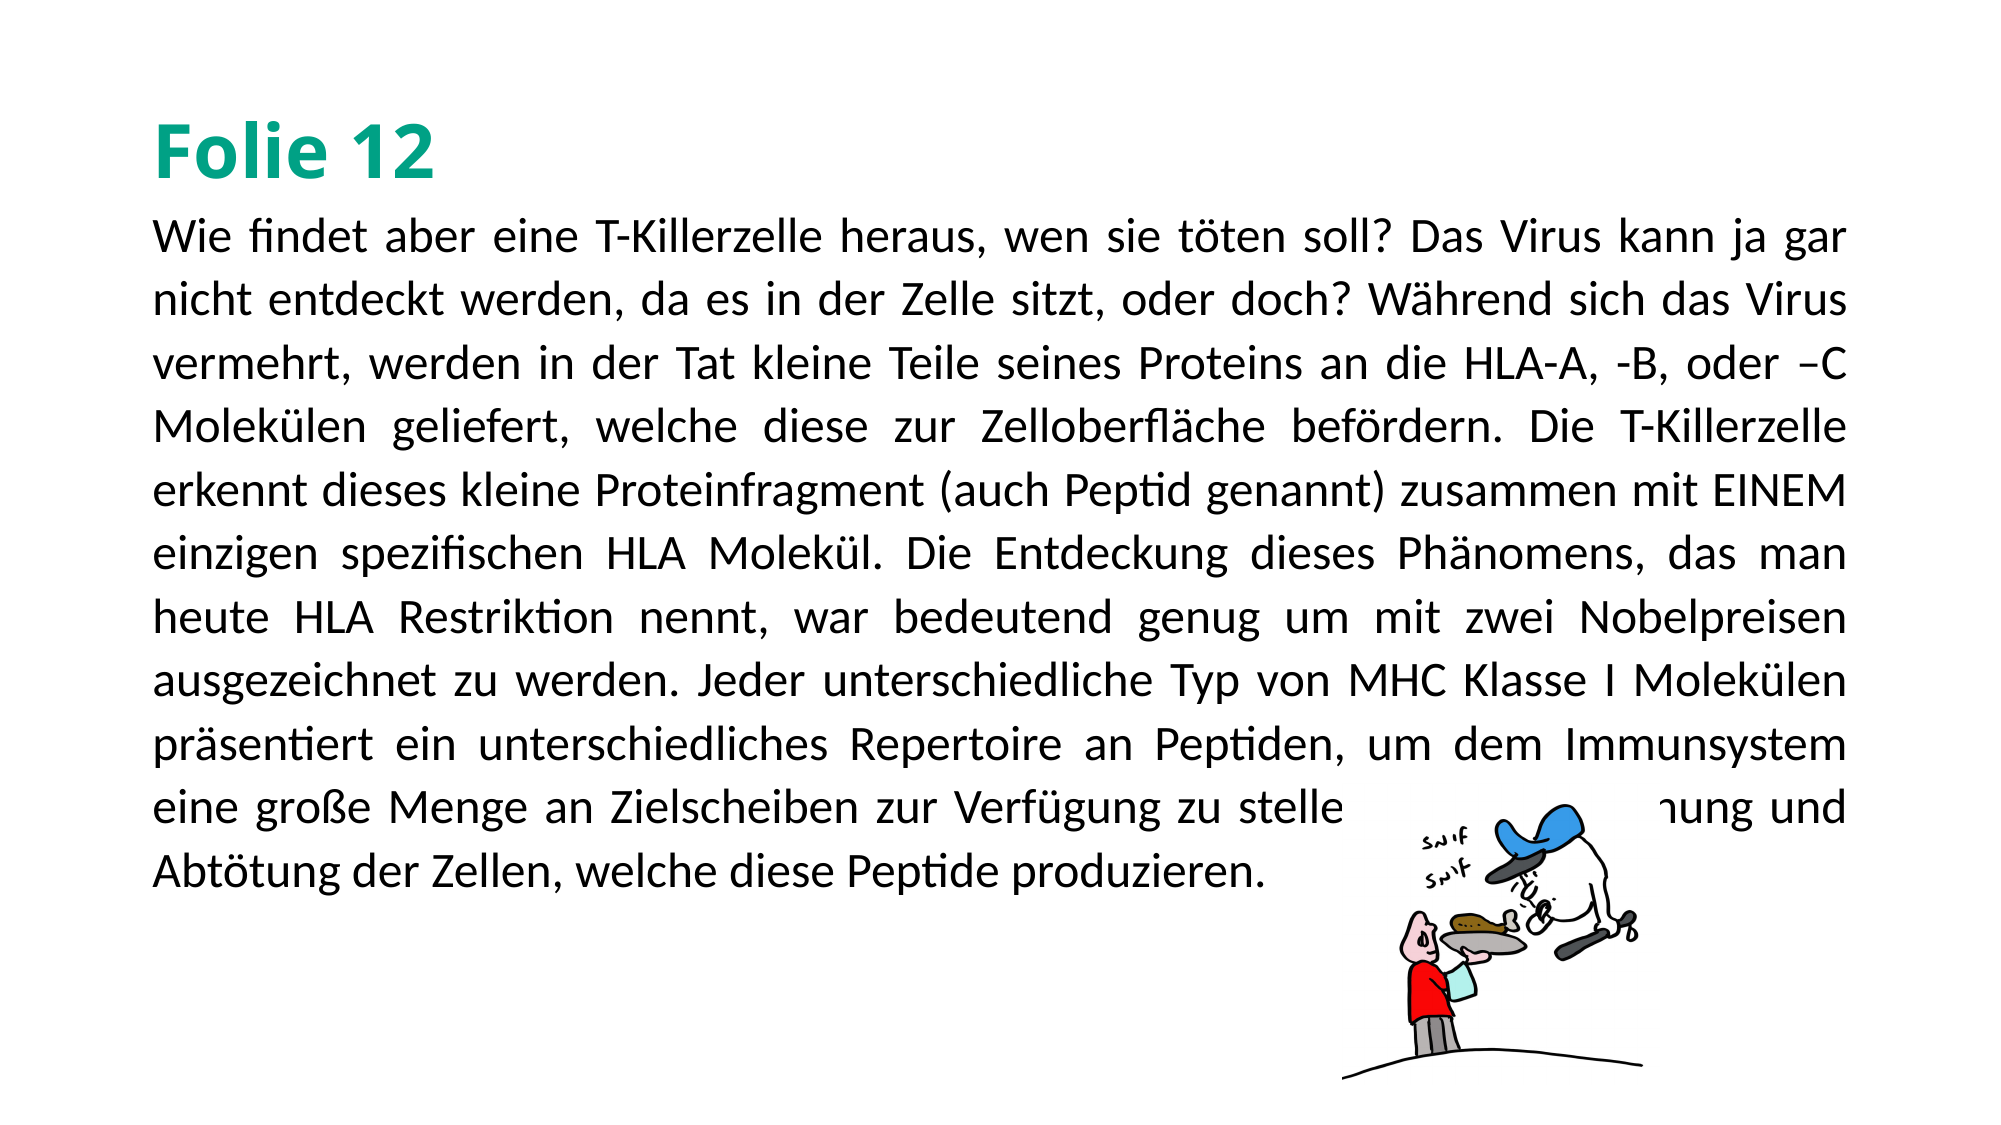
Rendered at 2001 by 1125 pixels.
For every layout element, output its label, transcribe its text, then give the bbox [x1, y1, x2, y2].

list Wie findet aber eine T-Killerzelle heraus, wen sie töten soll? Das Virus kann ja gar nicht entdeckt werden, da es in der Zelle sitzt, oder doch? Während sich das Virus vermehrt, werden in der Tat kleine Teile seines Proteins an die HLA-A, -B, oder –C Molekülen geliefert, welche diese zur Zelloberfläche befördern. Die T-Killerzelle erkennt dieses kleine Proteinfragment (auch Peptid genannt) zusammen mit EINEM einzigen spezifischen HLA Molekül. Die Entdeckung dieses Phänomens, das man heute HLA Restriktion nennt, war bedeutend genug um mit zwei Nobelpreisen ausgezeichnet zu werden. Jeder unterschiedliche Typ von MHC Klasse I Molekülen präsentiert ein unterschiedliches Repertoire an Peptiden, um dem Immunsystem eine große Menge an Zielscheiben zur Verfügung zu stellen für die Erkennung und Abtötung der Zellen, welche diese Peptide produzieren. [137, 191, 1863, 905]
title Folie 12 [137, 59, 1863, 191]
picture [1342, 783, 1660, 1085]
